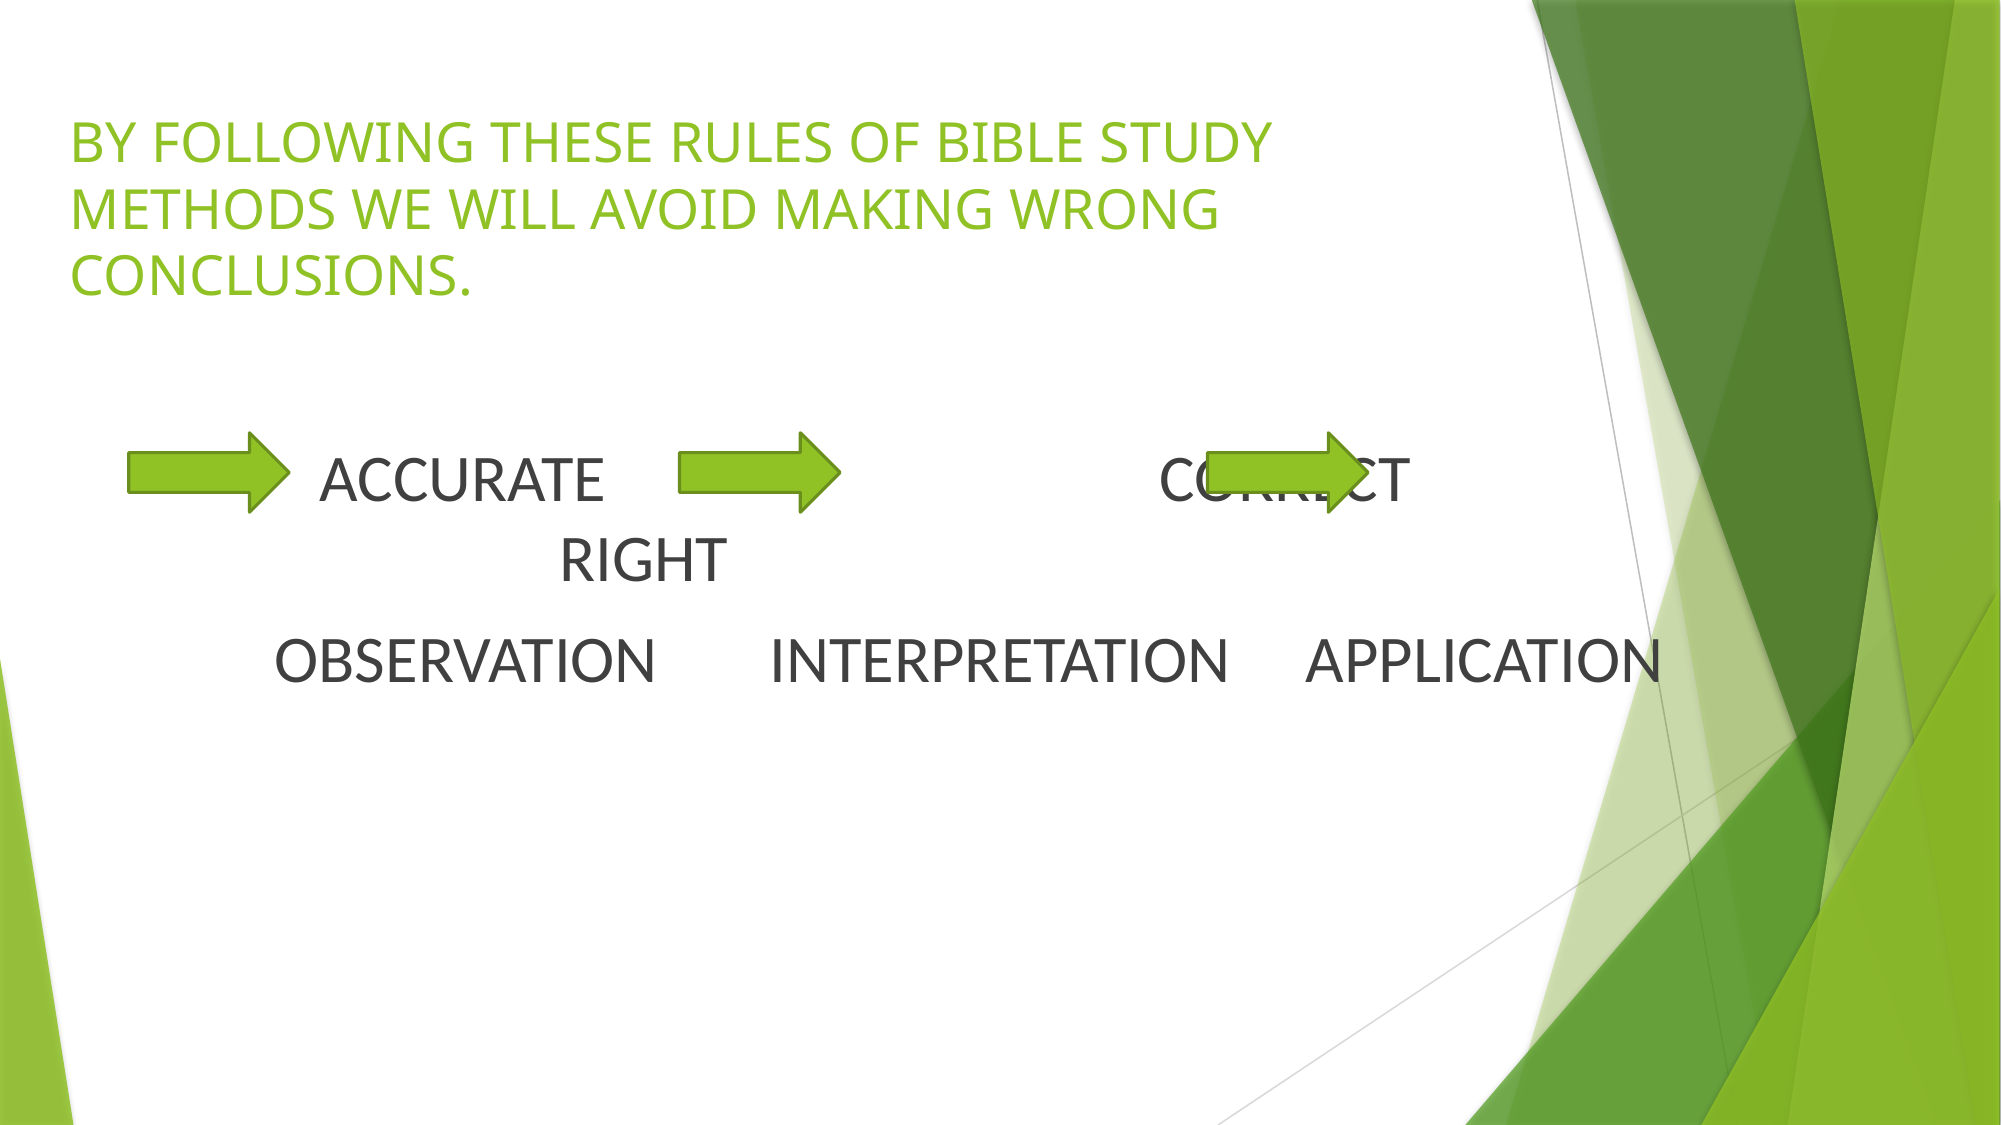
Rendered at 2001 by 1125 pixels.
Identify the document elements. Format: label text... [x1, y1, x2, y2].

text_box [1205, 431, 1370, 514]
text_box [127, 431, 291, 514]
list ACCURATE CORRECT RIGHT OBSERVATION INTERPRETATION APPLICATION [244, 361, 1707, 998]
text_box [677, 431, 842, 514]
title BY FOLLOWING THESE RULES OF BIBLE STUDY METHODS WE WILL AVOID MAKING WRONG CONCLUSIONS. [55, 99, 1571, 317]
